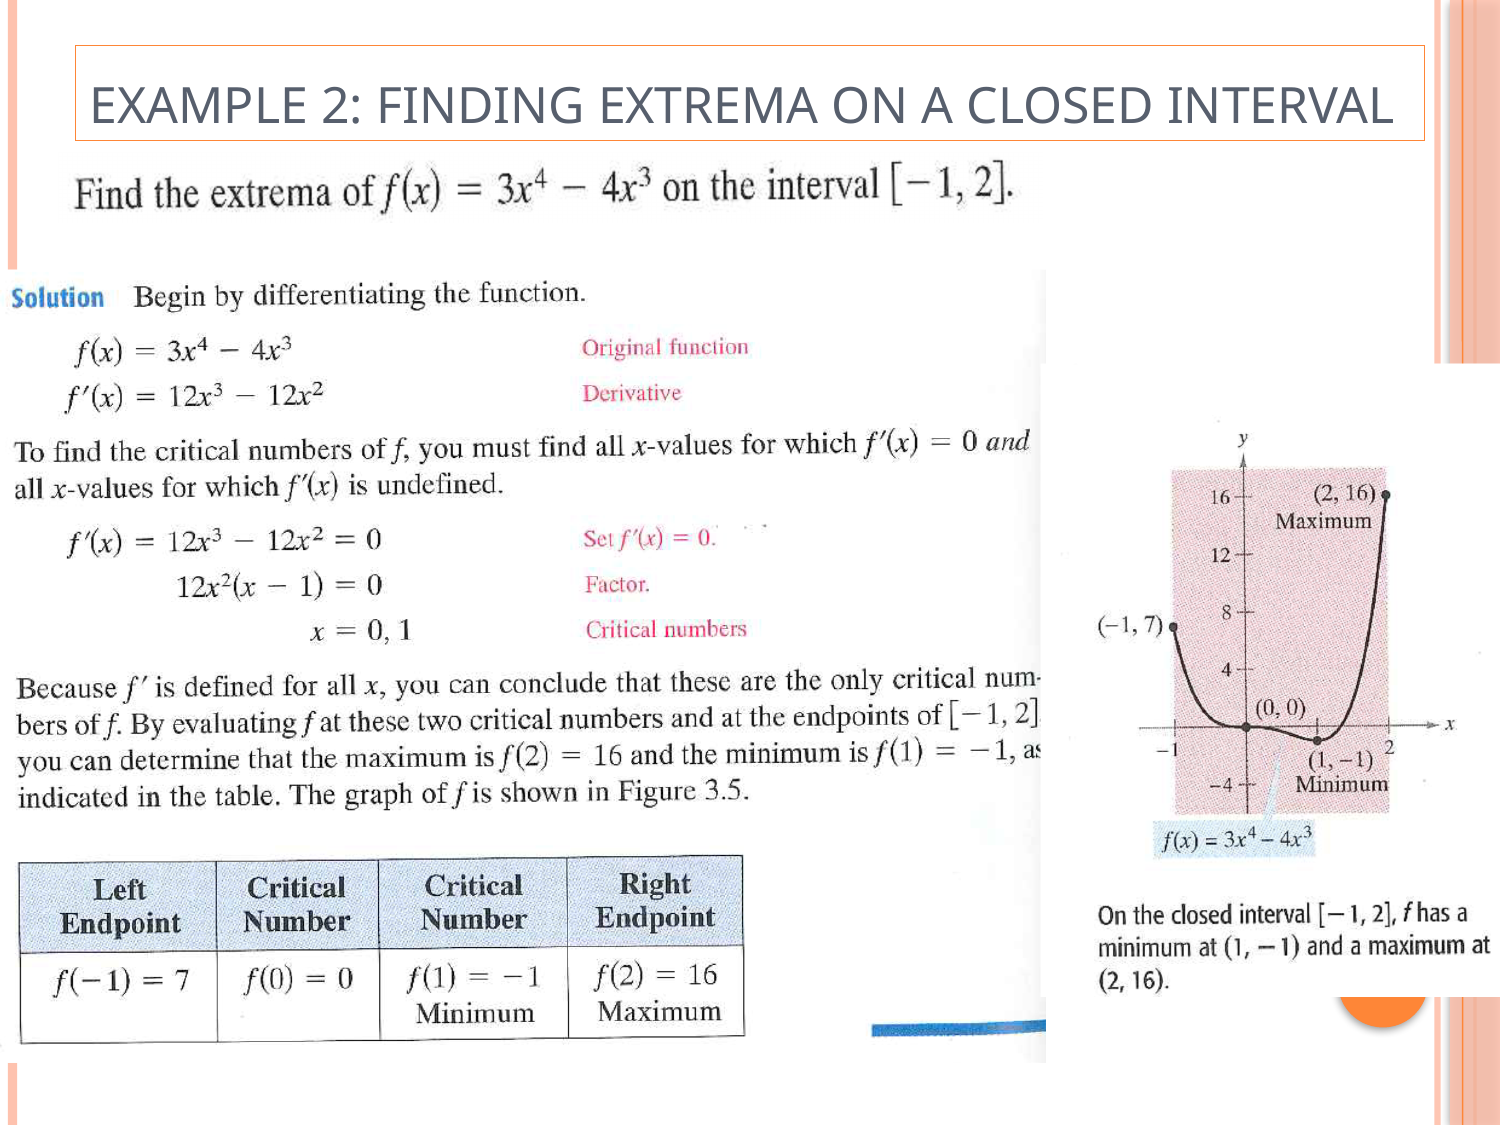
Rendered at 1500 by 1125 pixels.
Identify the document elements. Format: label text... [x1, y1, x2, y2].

picture [59, 153, 122, 222]
picture [0, 270, 122, 1062]
title Example 2: Finding Extrema on a Closed Interval [592, 45, 1425, 141]
picture [917, 153, 1042, 222]
picture [514, 0, 587, 680]
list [122, 139, 917, 1125]
picture [917, 270, 1500, 1062]
title Example 2: Finding Extrema on a Closed Interval [75, 45, 508, 141]
